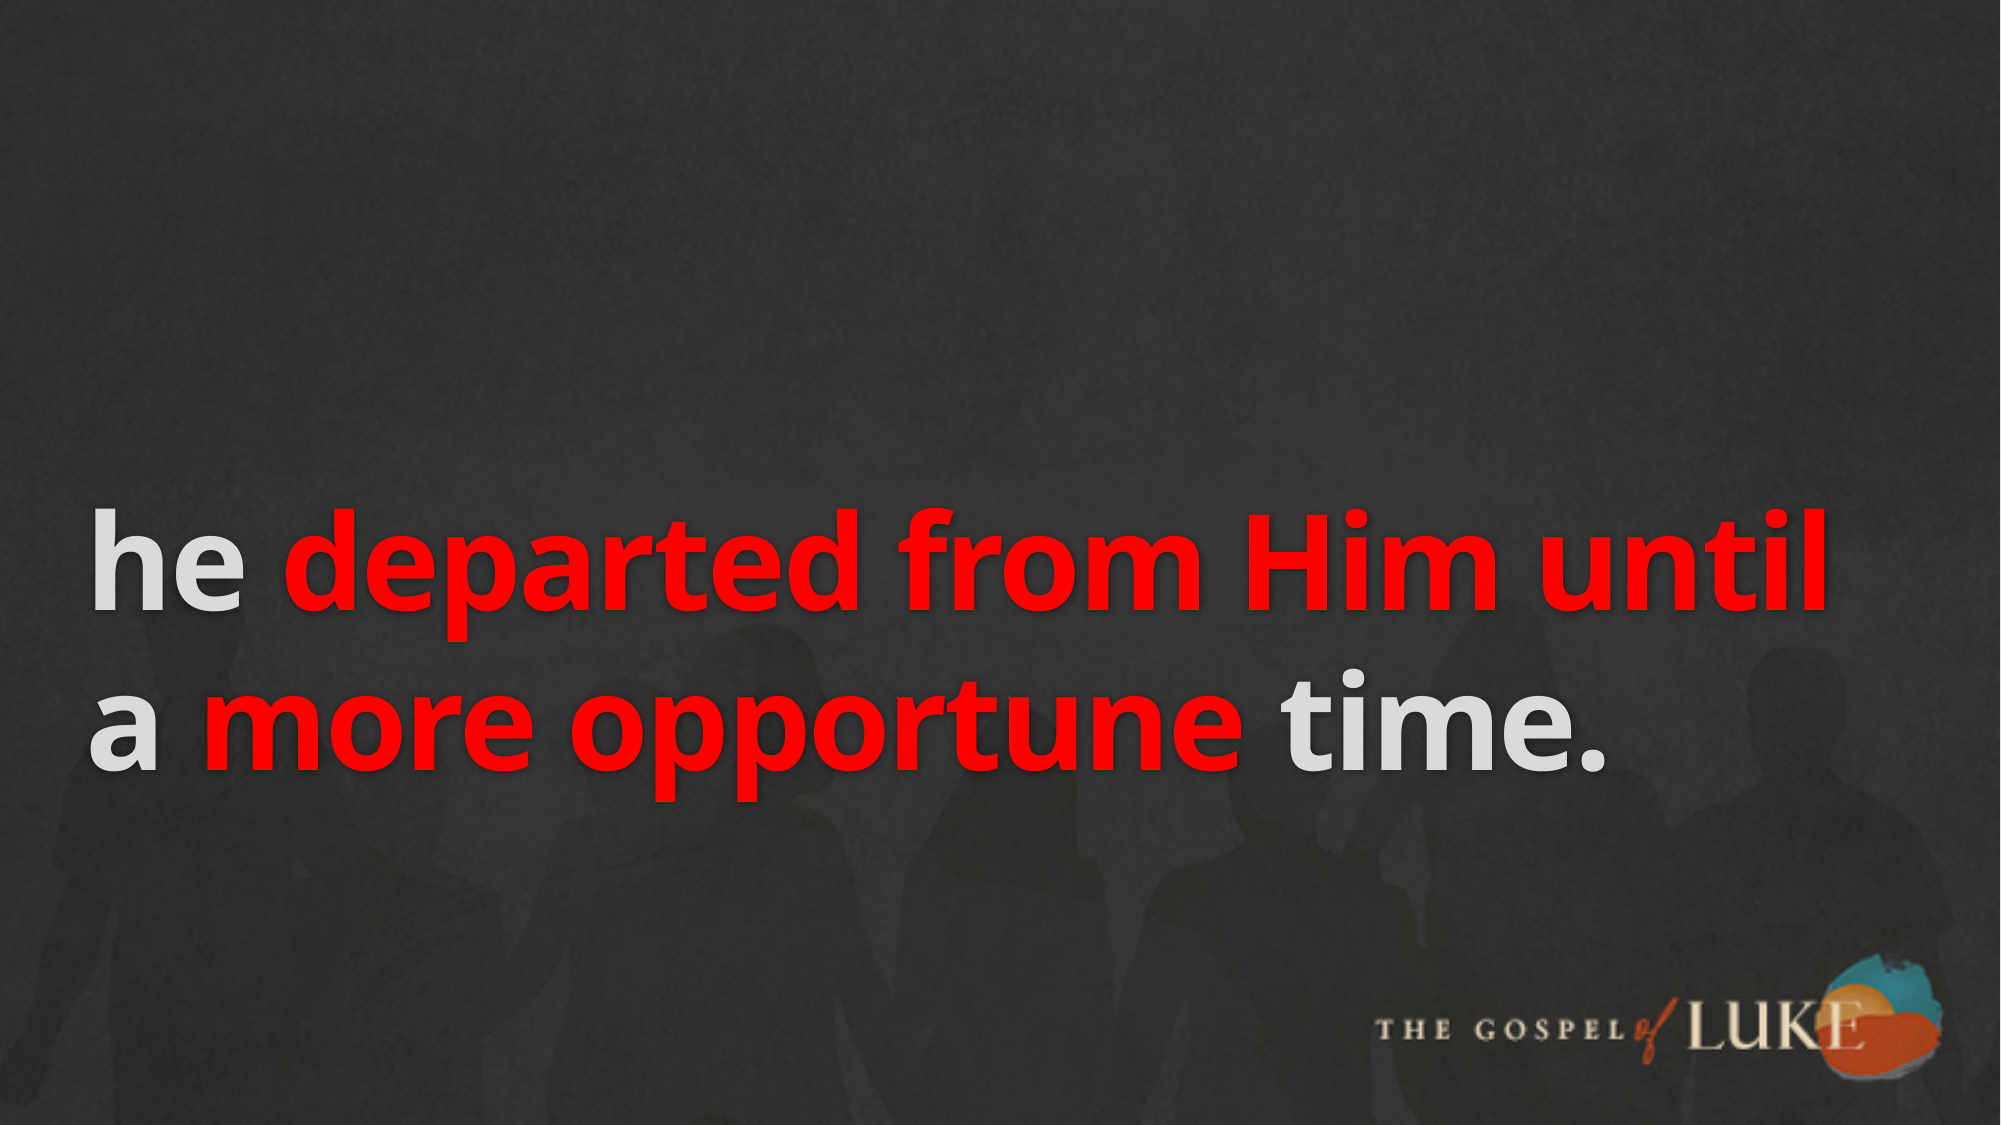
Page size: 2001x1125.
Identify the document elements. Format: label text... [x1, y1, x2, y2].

picture [0, 0, 2000, 1125]
title he departed from Him until a more opportune time. [70, 319, 1930, 805]
